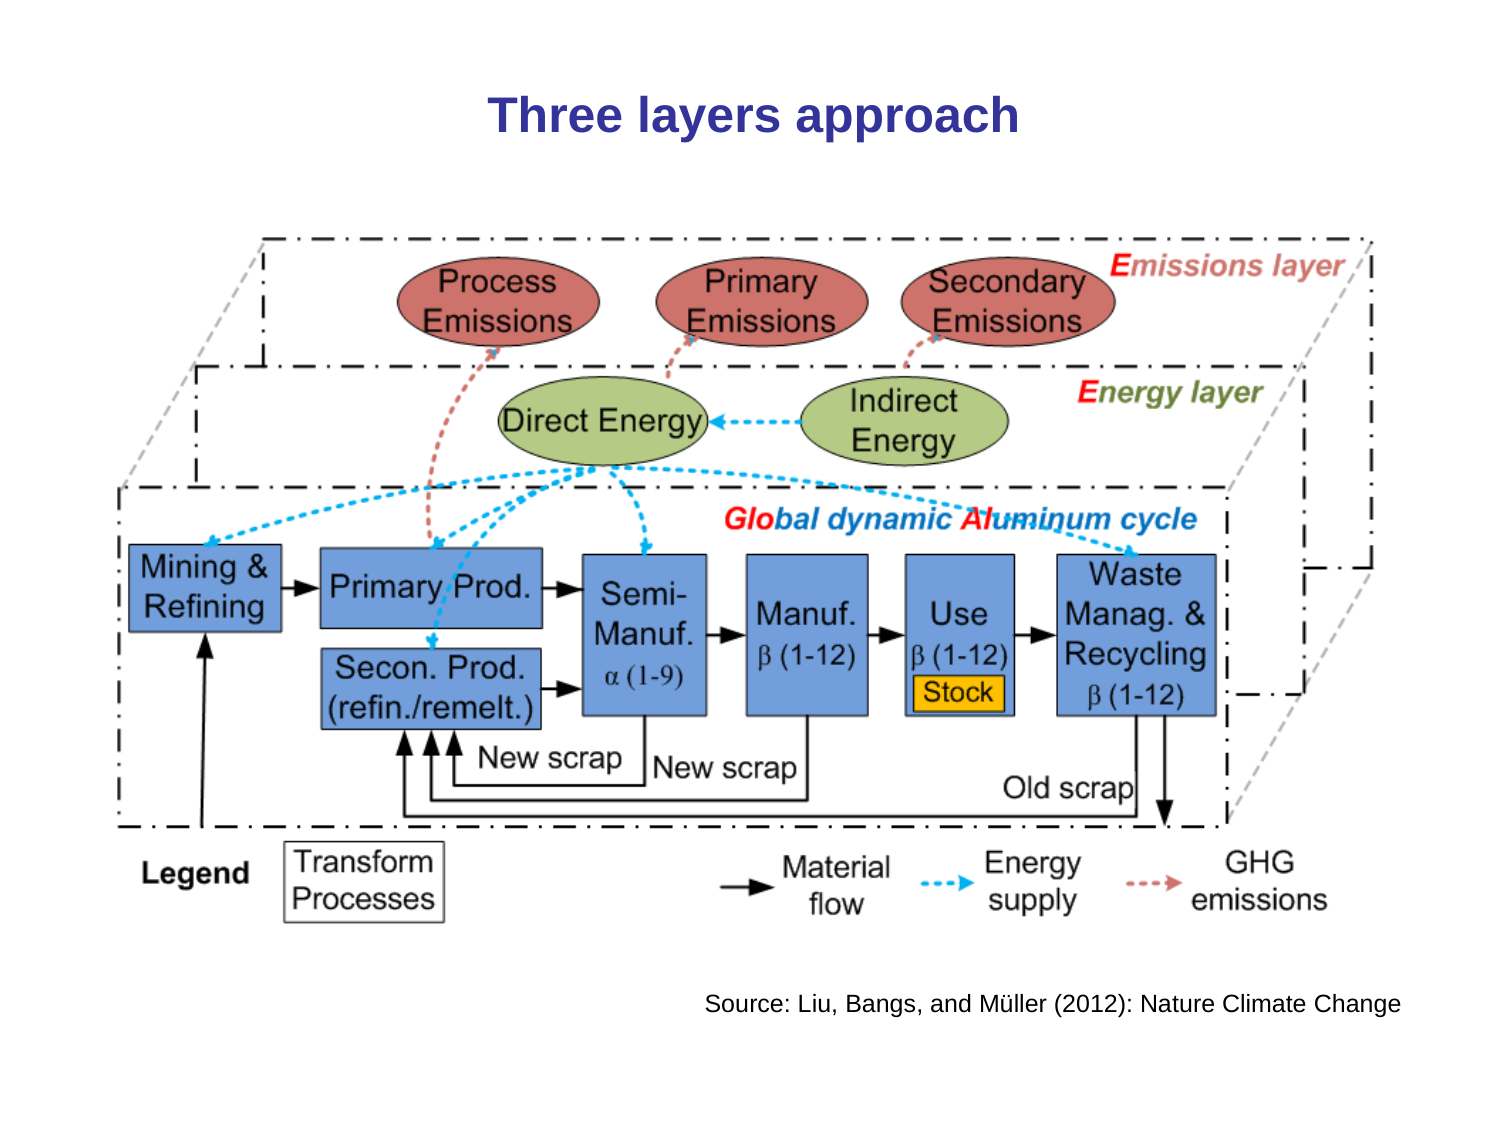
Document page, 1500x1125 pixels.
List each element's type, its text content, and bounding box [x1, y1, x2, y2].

picture [117, 237, 1376, 926]
text_box Source: Liu, Bangs, and Müller (2012): Nature Climate Change [689, 979, 1419, 1025]
text_box Three layers approach [472, 74, 1036, 150]
